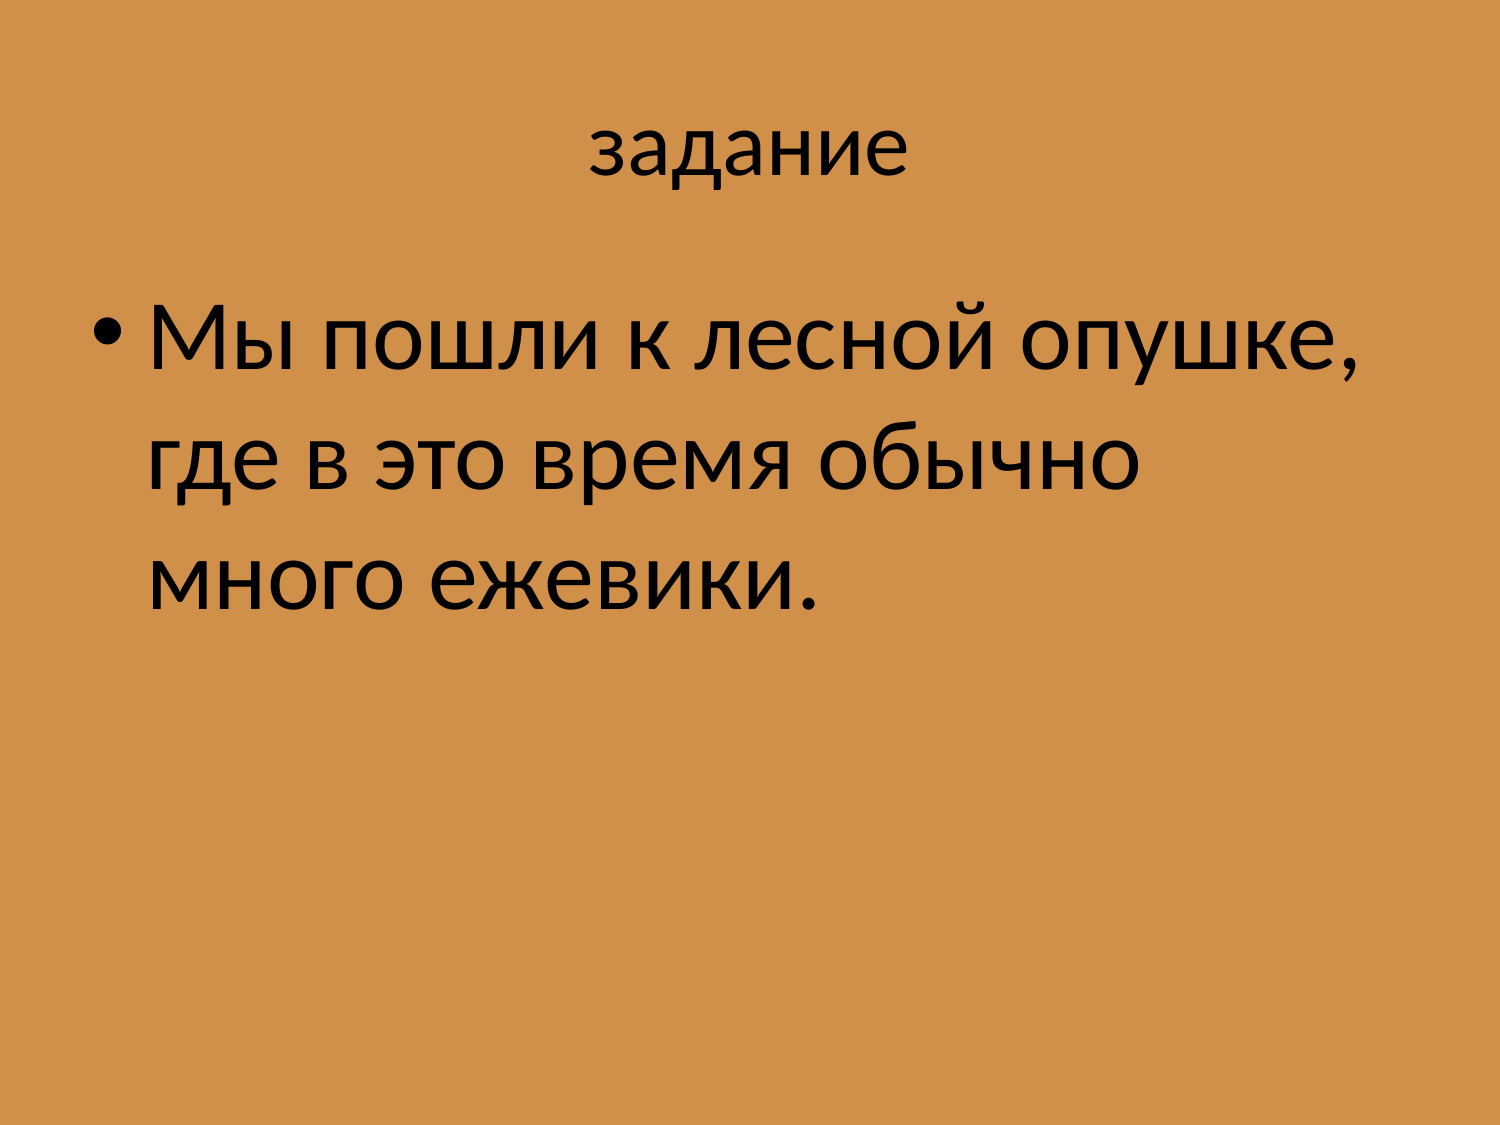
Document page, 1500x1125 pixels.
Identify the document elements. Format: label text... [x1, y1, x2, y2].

list Мы пошли к лесной опушке, где в это время обычно много ежевики. [75, 262, 1425, 1005]
title задание [75, 45, 1425, 233]
